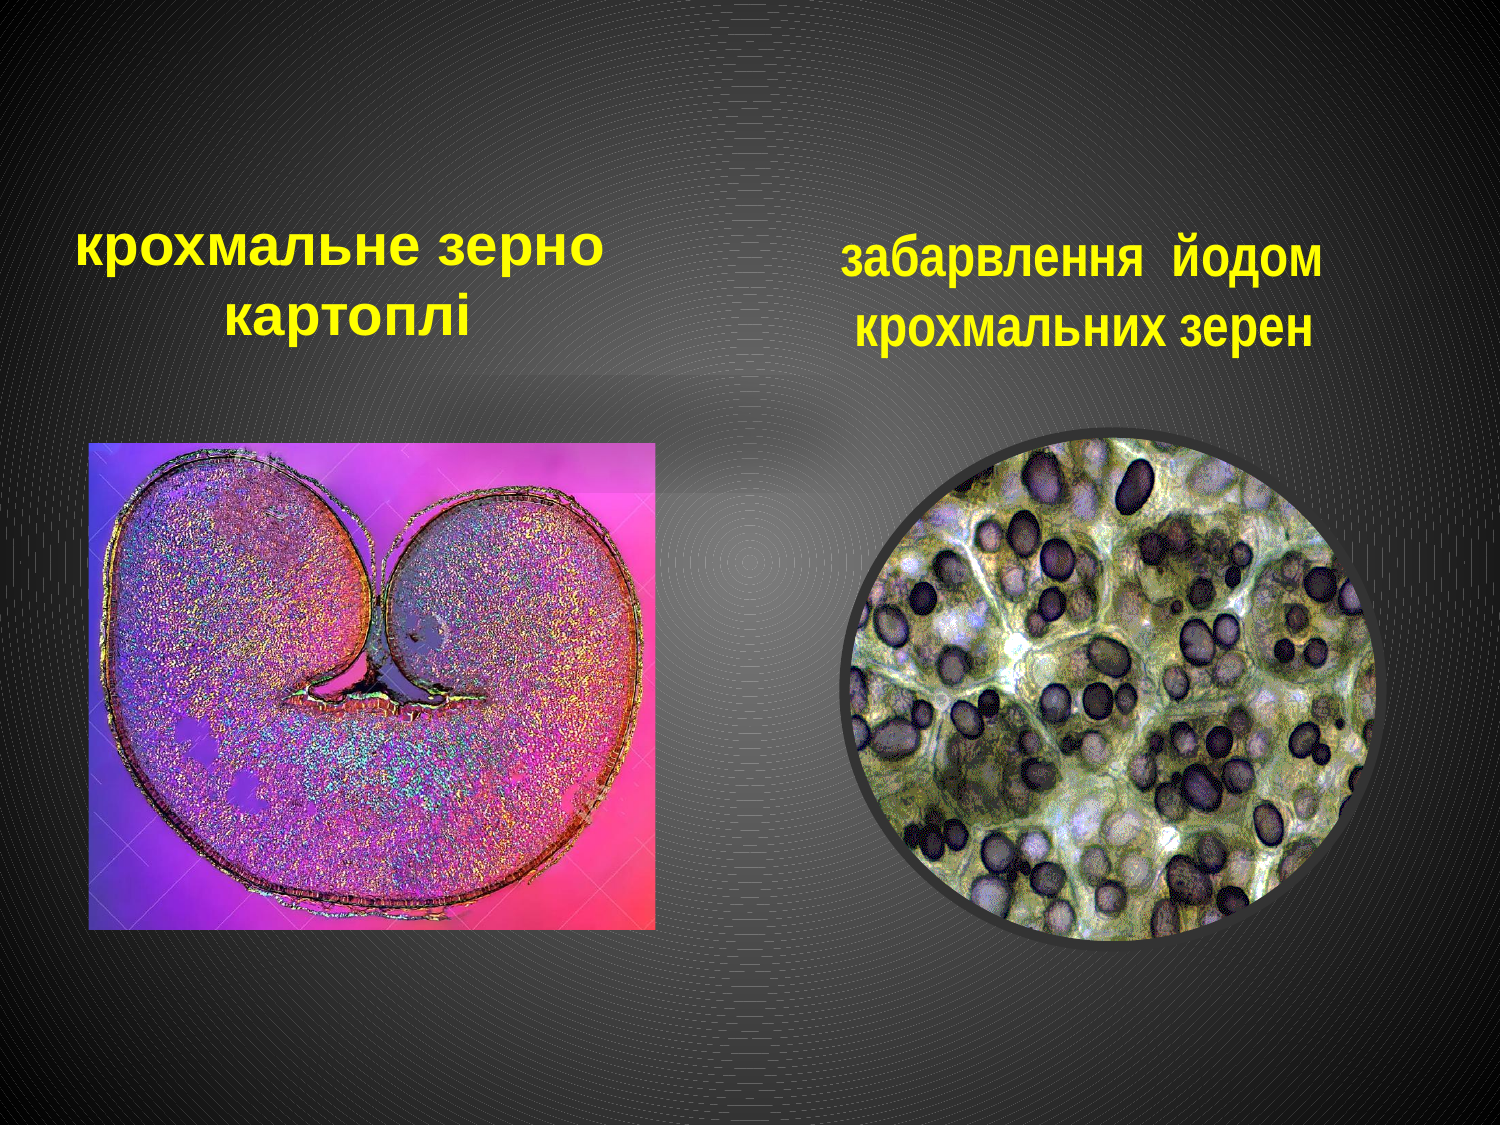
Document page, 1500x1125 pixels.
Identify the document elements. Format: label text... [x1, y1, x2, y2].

picture [844, 432, 1382, 947]
text_box забарвлення йодом крохмальних зерен [826, 210, 1343, 366]
text_box крохмальне зерно картоплі [59, 200, 620, 355]
picture [88, 443, 656, 930]
